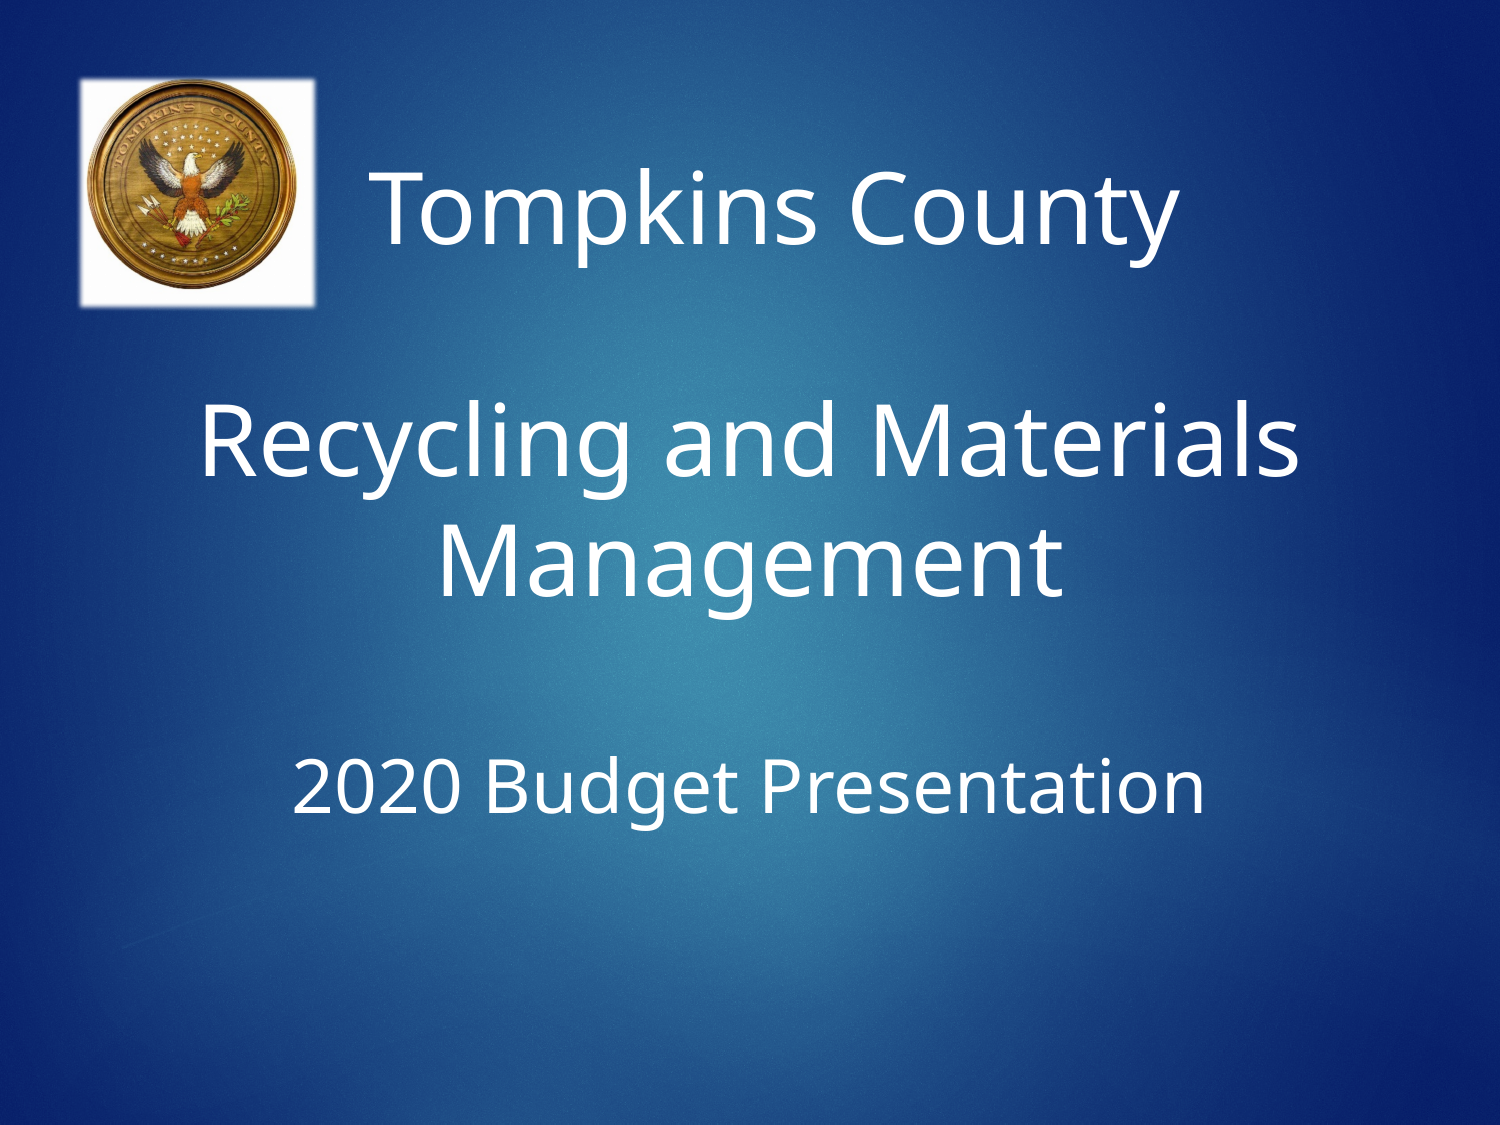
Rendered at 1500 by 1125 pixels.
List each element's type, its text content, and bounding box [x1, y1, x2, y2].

text_box 2020 Budget Presentation [262, 731, 1238, 837]
text_box Tompkins County [337, 137, 1213, 273]
picture [74, 74, 320, 312]
text_box Recycling and Materials Management [156, 369, 1344, 625]
